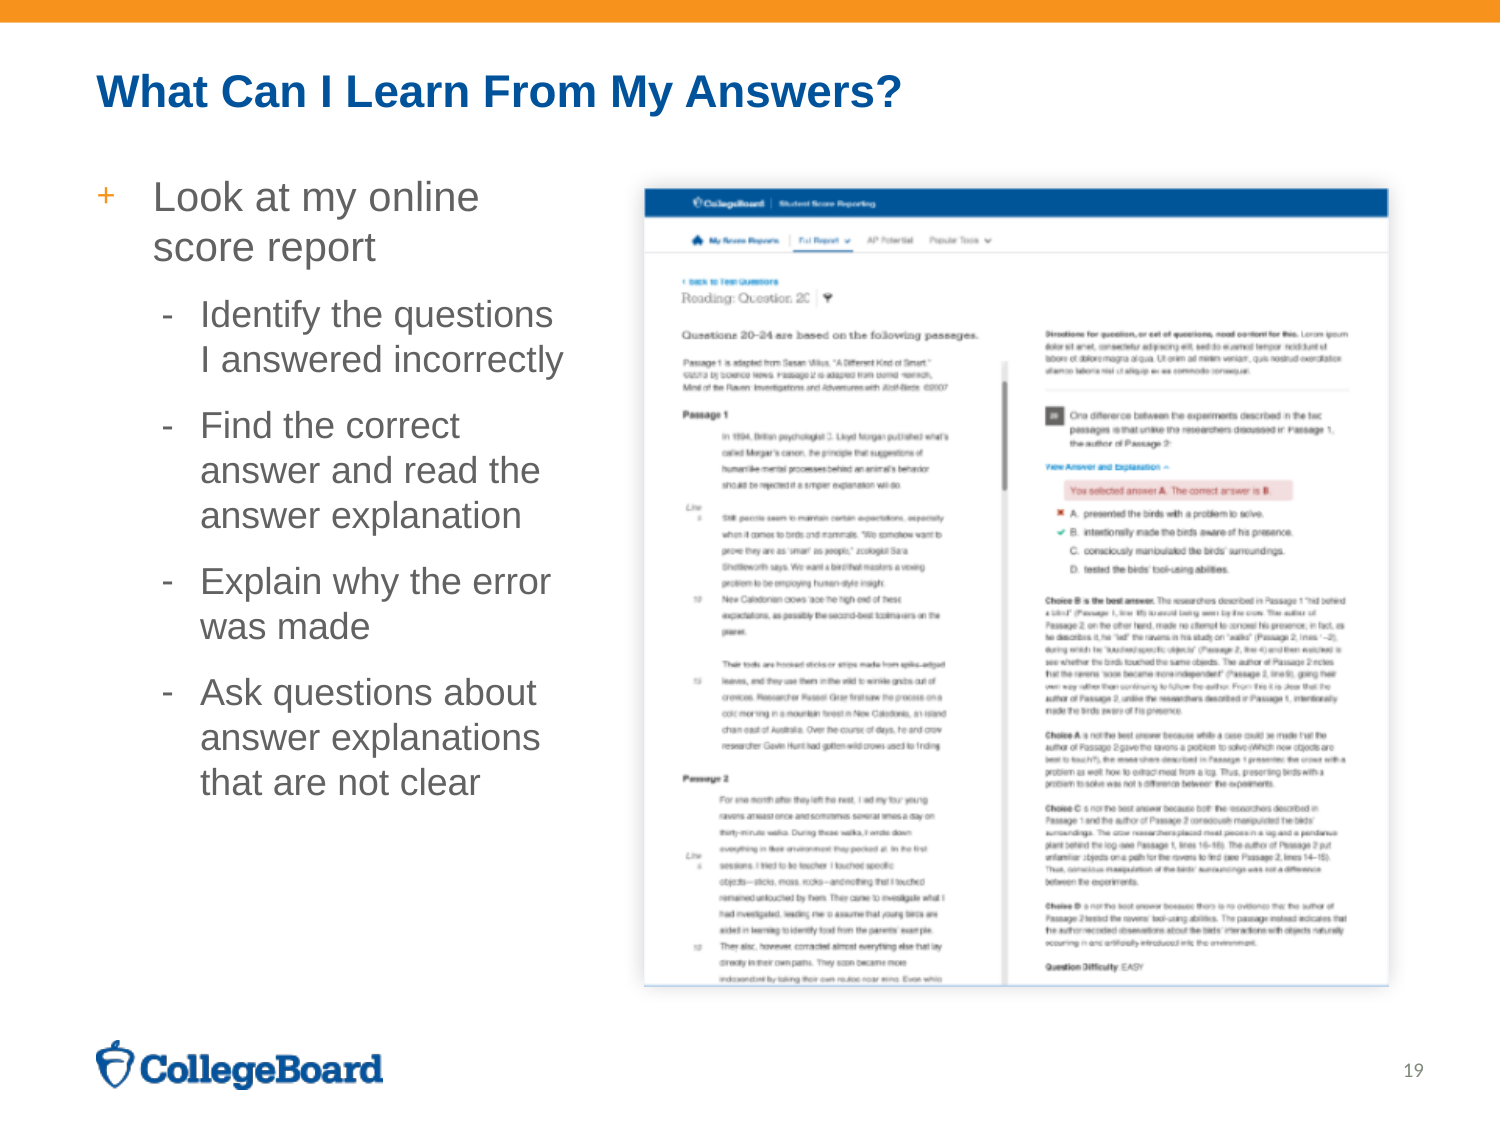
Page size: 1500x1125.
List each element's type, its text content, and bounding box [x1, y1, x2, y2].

picture [96, 1040, 383, 1090]
list Look at my online score report Identify the questions I answered incorrectly Find the correct answer and read the answer explanation Explain why the error was made Ask questions about answer explanations that are not clear [81, 161, 582, 1005]
text_box 19 [1384, 1045, 1424, 1082]
picture [644, 188, 1389, 987]
title What Can I Learn From My Answers? [81, 54, 1382, 160]
